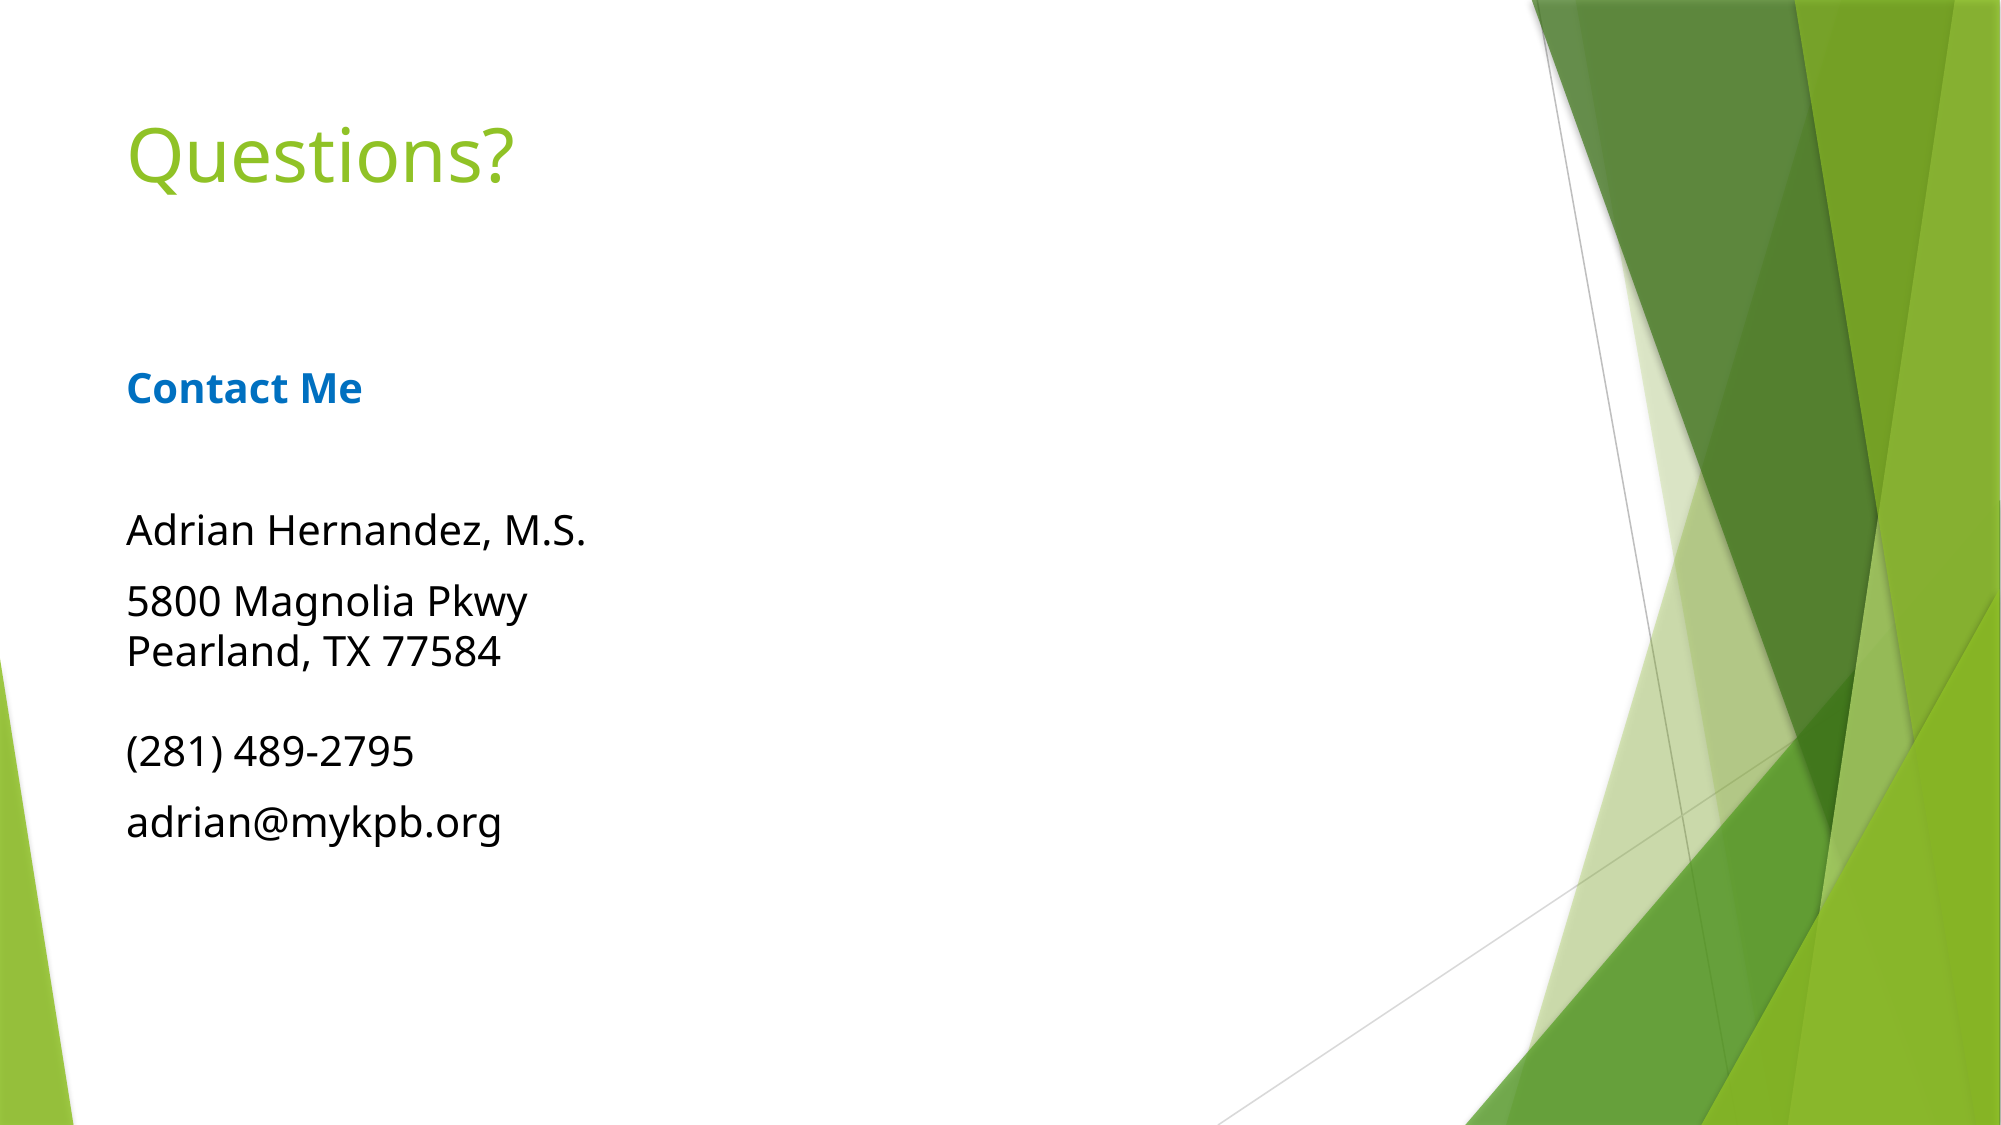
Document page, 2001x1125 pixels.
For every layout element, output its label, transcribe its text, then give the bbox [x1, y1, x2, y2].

list Contact Me Adrian Hernandez, M.S. 5800 Magnolia Pkwy Pearland, TX 77584 (281) 489-2795 adrian@mykpb.org [111, 354, 1522, 992]
title Questions? [111, 99, 1522, 317]
